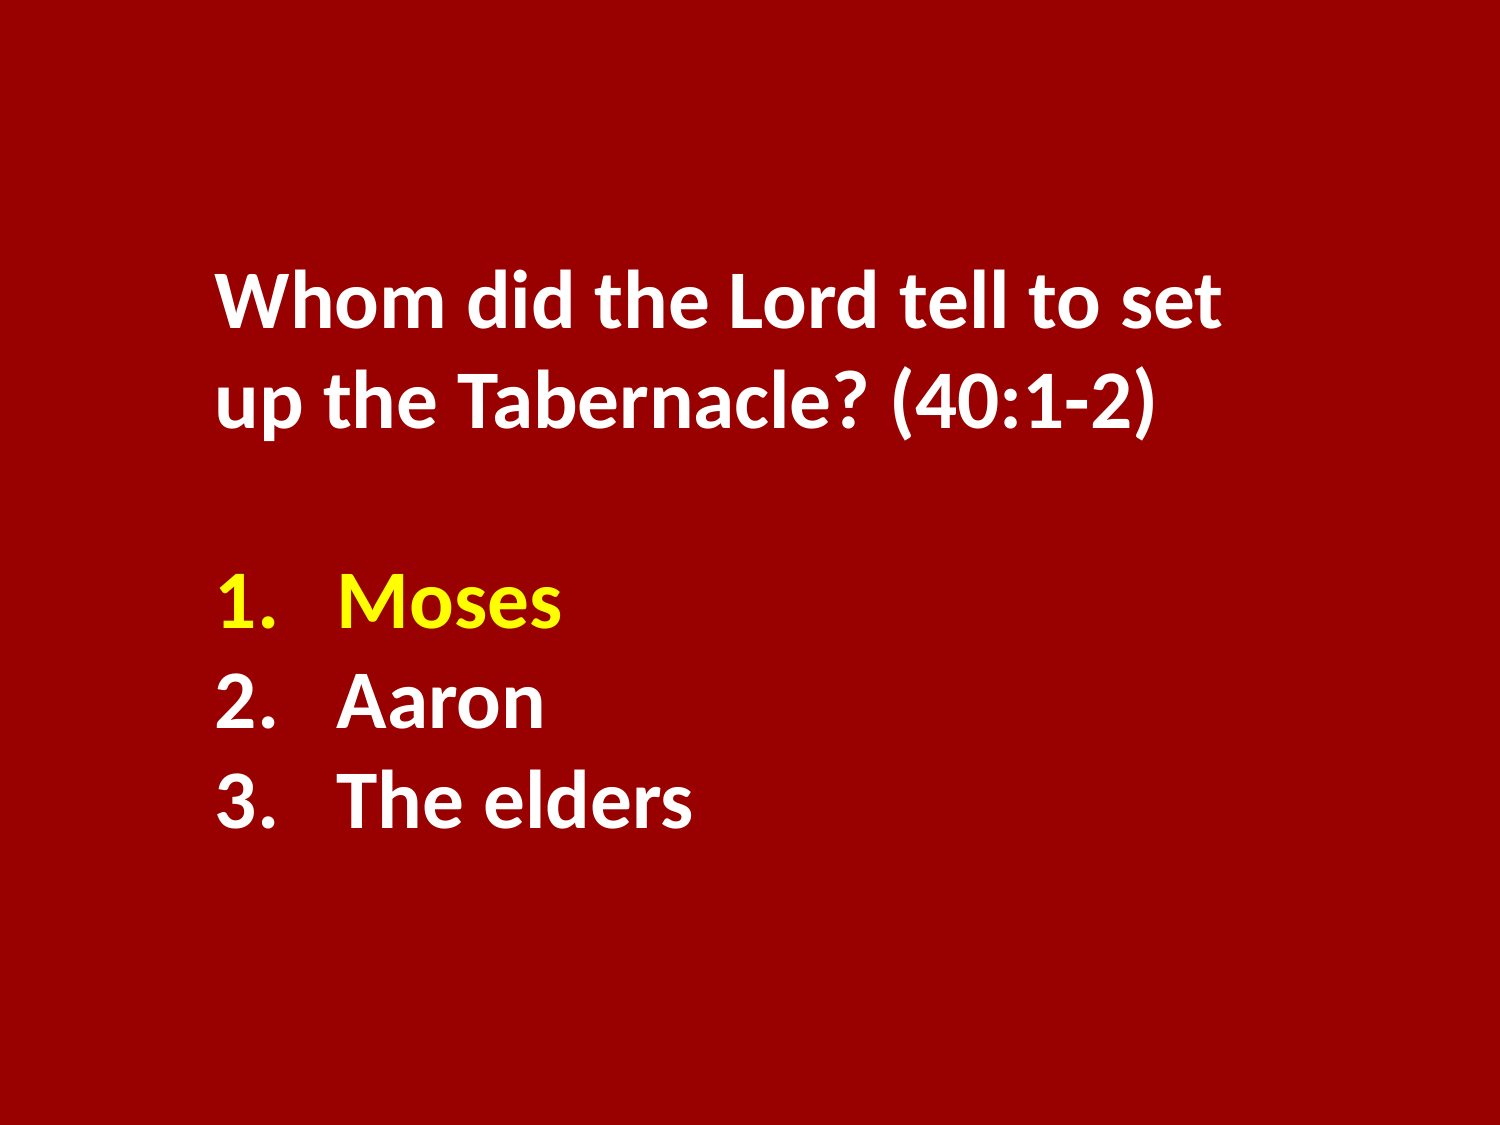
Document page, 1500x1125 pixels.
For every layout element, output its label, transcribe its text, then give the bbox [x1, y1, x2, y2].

text_box Whom did the Lord tell to set up the Tabernacle? (40:1-2) Moses Aaron The elders [199, 237, 1263, 853]
